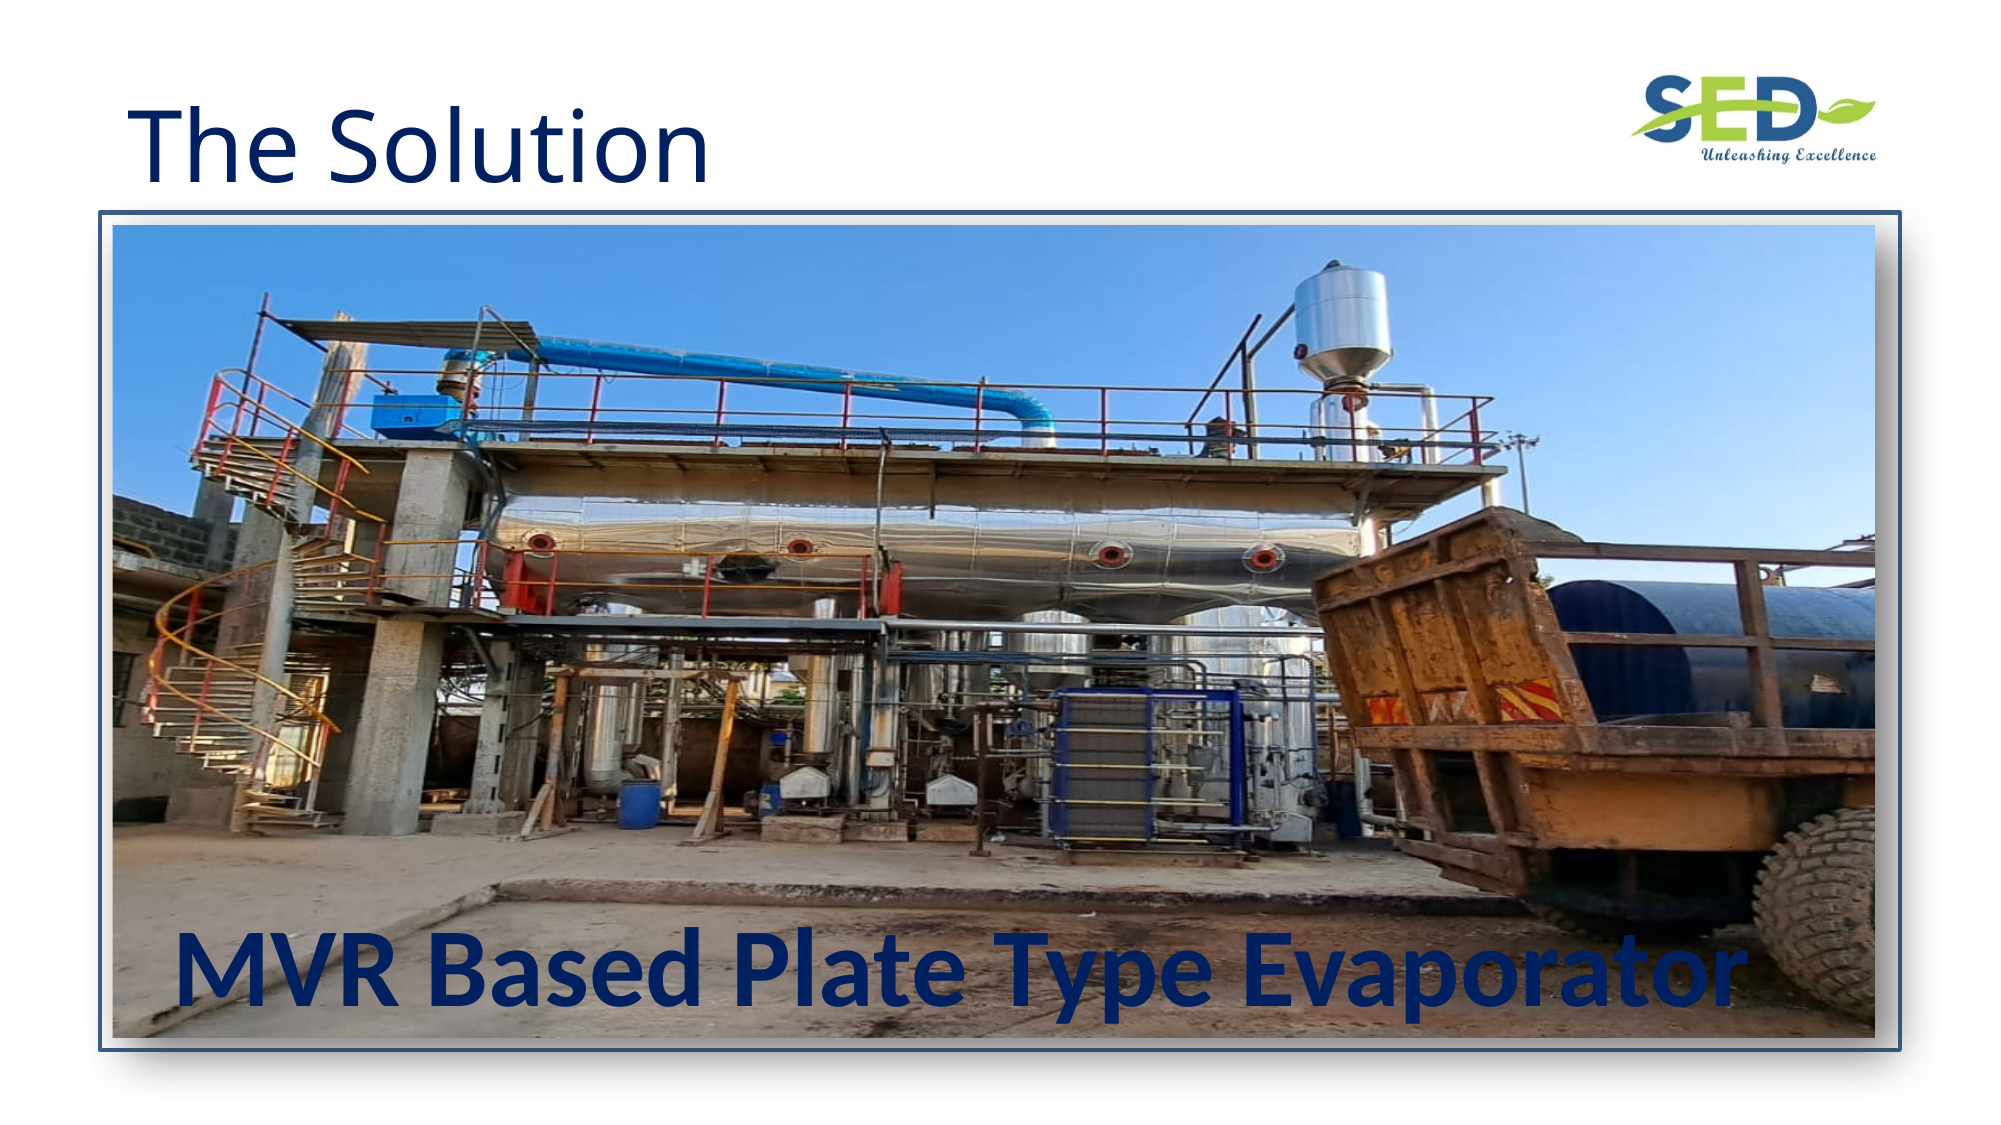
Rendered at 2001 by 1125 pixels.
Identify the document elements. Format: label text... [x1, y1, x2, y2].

text_box [98, 210, 132, 243]
text_box The Solution [112, 75, 1488, 210]
picture [112, 224, 1876, 1038]
picture [1610, 46, 1894, 184]
text_box [1891, 210, 1902, 216]
